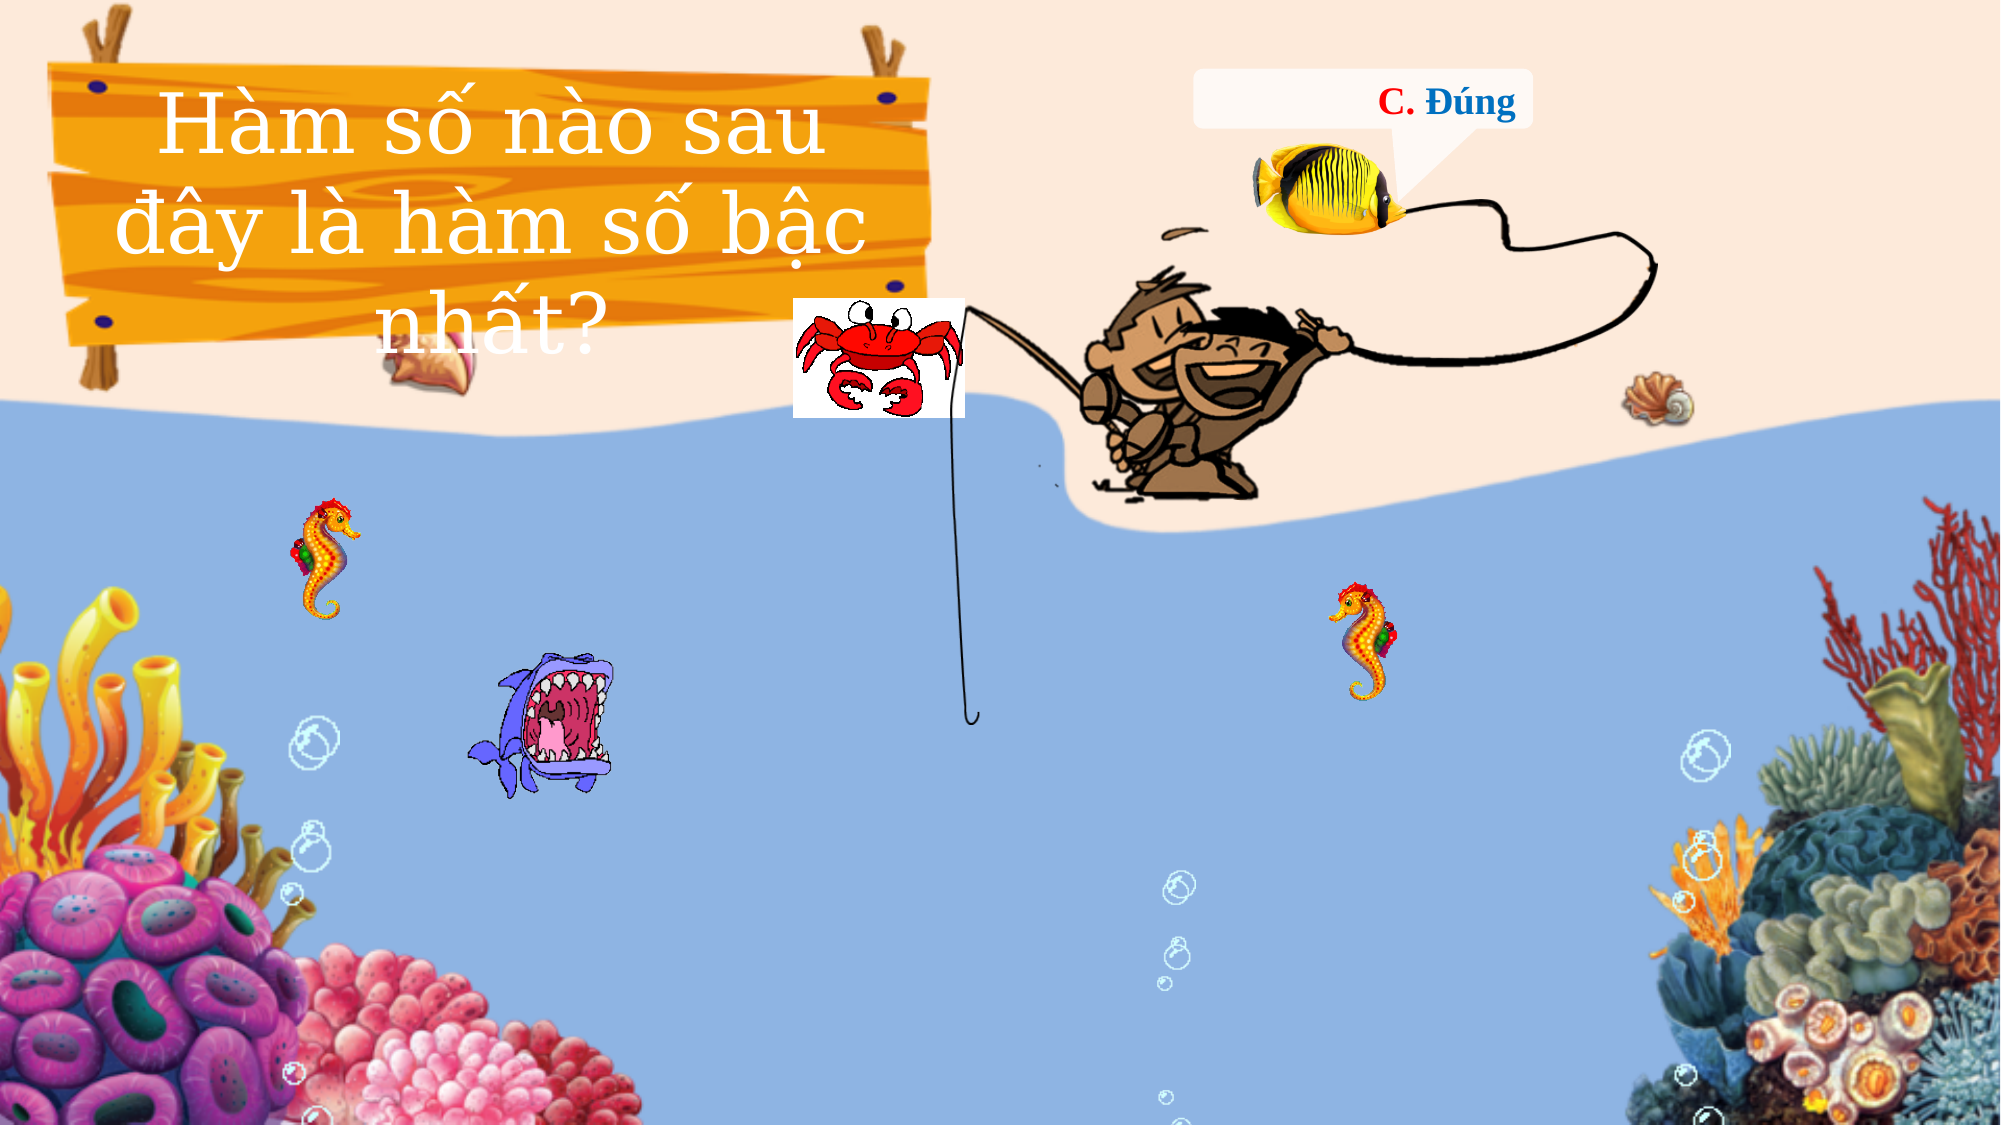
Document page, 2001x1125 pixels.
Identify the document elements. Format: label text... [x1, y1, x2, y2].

picture [0, 0, 2001, 1125]
text_box Hàm số nào sau đây là hàm số bậc nhất? [66, 62, 917, 484]
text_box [1193, 68, 1534, 239]
